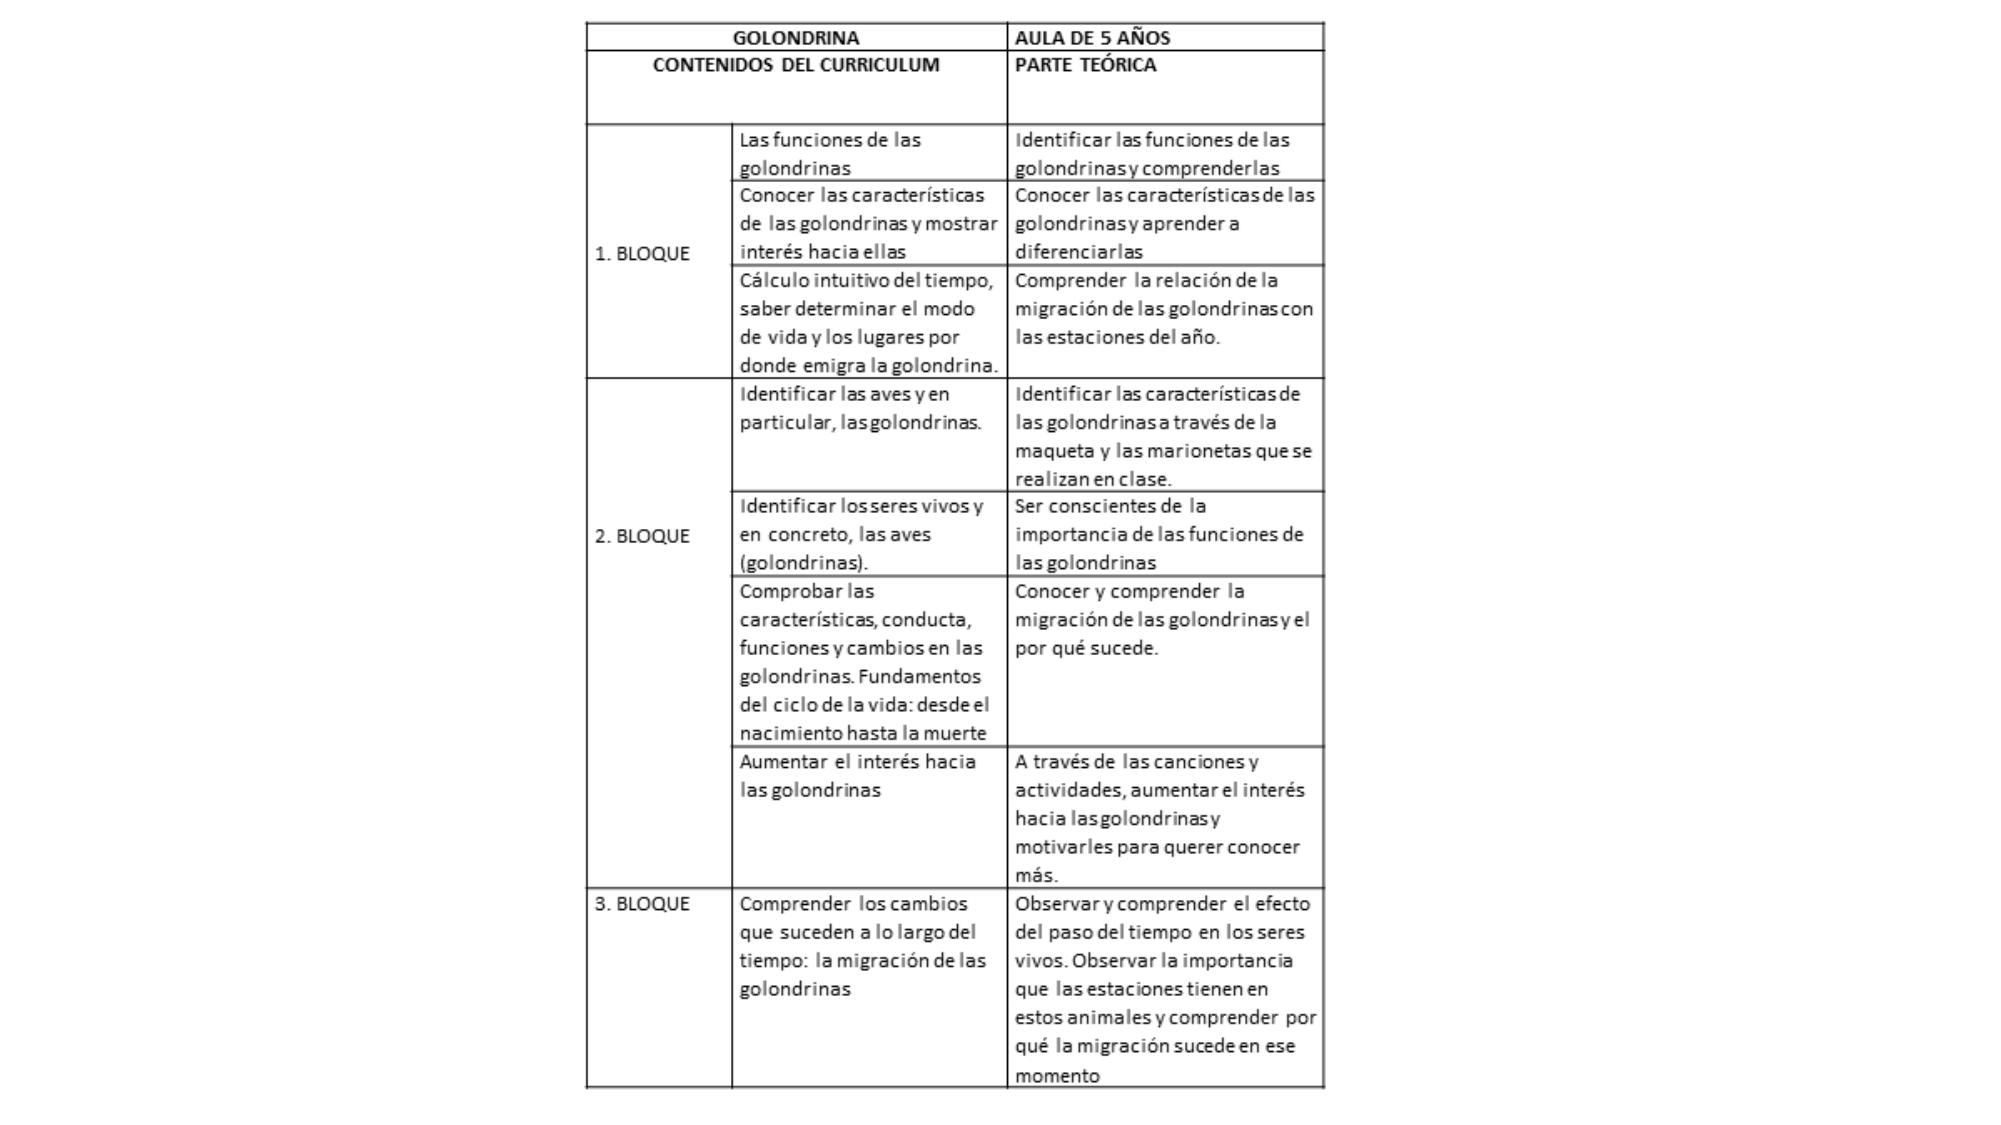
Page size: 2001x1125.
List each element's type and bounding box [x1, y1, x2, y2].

picture [560, 0, 1366, 1105]
